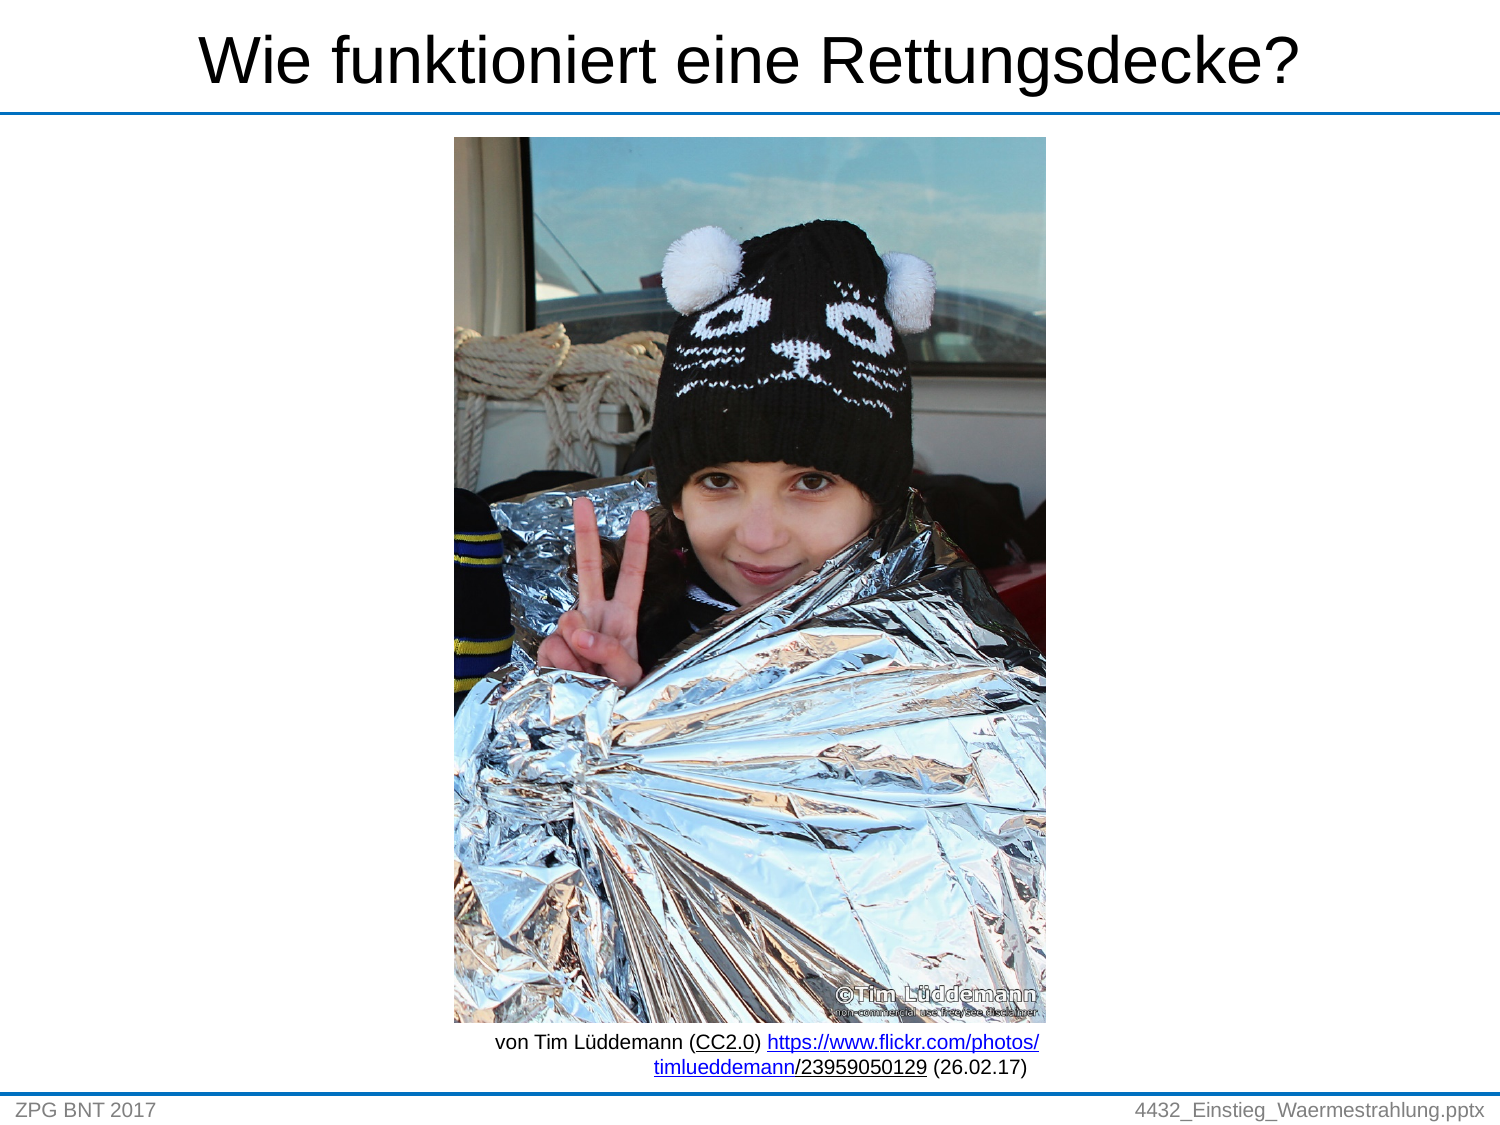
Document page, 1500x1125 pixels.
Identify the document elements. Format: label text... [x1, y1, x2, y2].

title Wie funktioniert eine Rettungsdecke? [0, 0, 1500, 114]
slide_number 4432_Einstieg_Waermestrahlung.pptx [1104, 1094, 1500, 1125]
slide_number ZPG BNT 2017 [0, 1094, 408, 1125]
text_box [454, 136, 1046, 1083]
